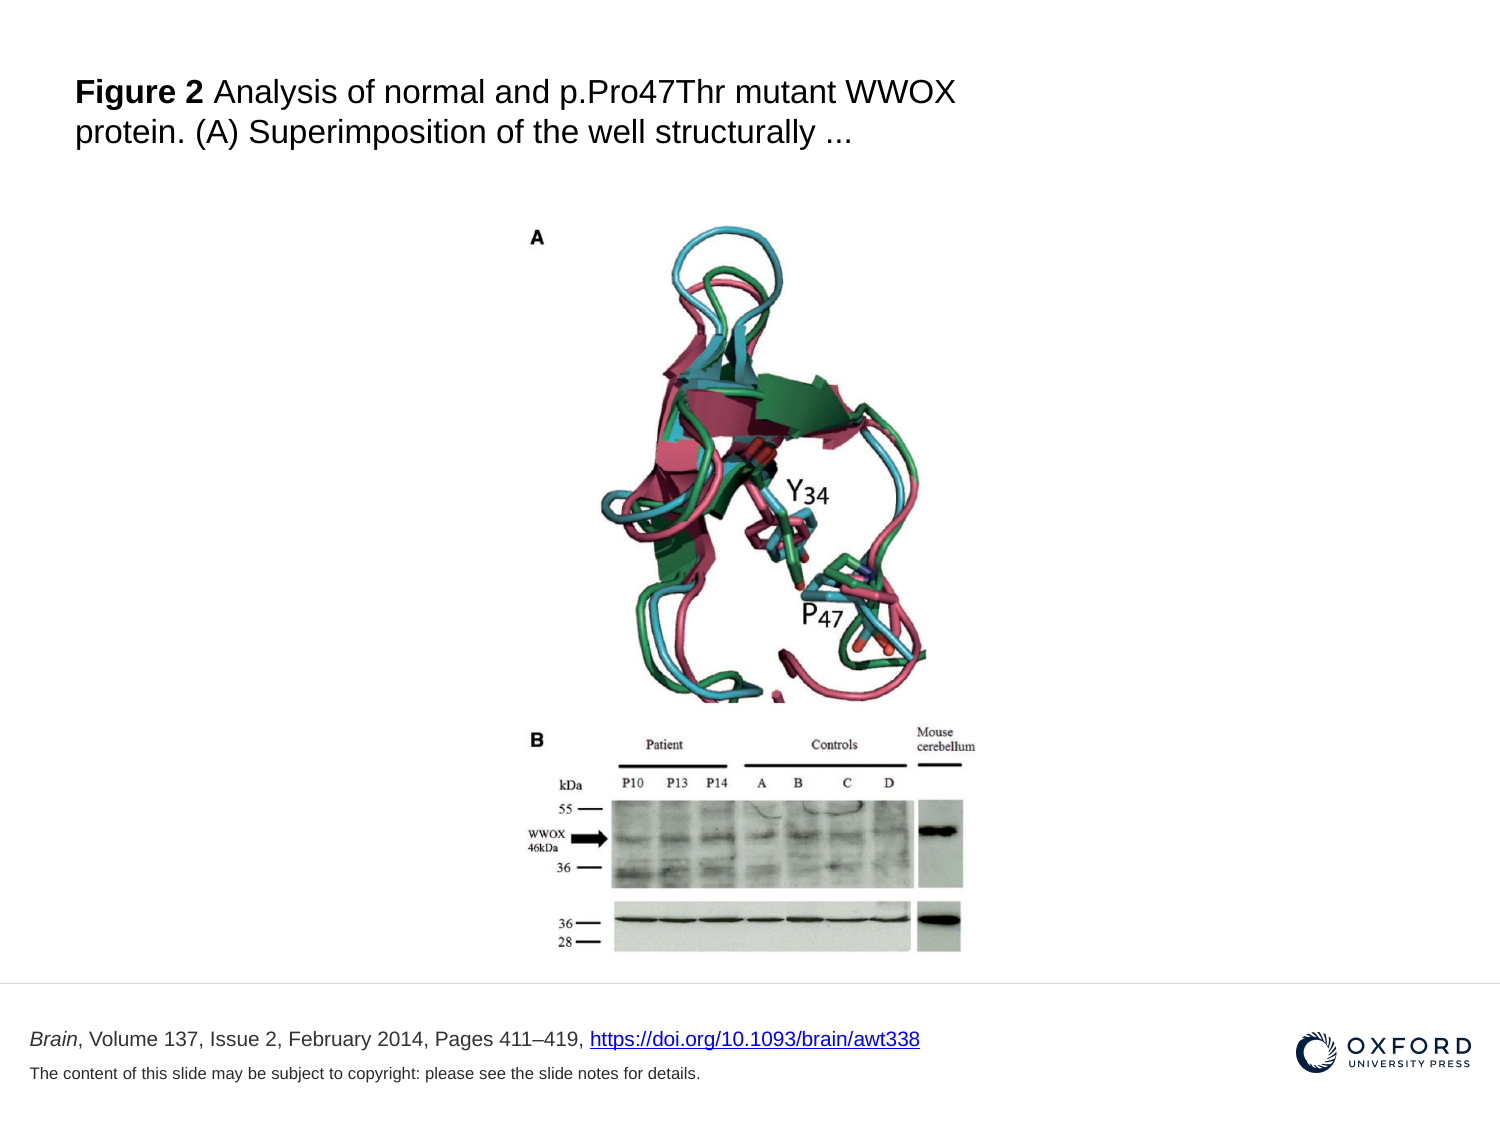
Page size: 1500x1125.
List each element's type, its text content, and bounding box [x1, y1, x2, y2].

footer Brain, Volume 137, Issue 2, February 2014, Pages 411–419, https://doi.org/10.1093/brain/awt338 The content of this slide may be subject to copyright: please see the slide notes for details. [0, 983, 1260, 1125]
picture [524, 224, 976, 957]
title Figure 2 Analysis of normal and p.Pro47Thr mutant WWOX protein. (A) Superimposition of the well structurally ... [75, 69, 1078, 171]
picture [1296, 1032, 1471, 1073]
